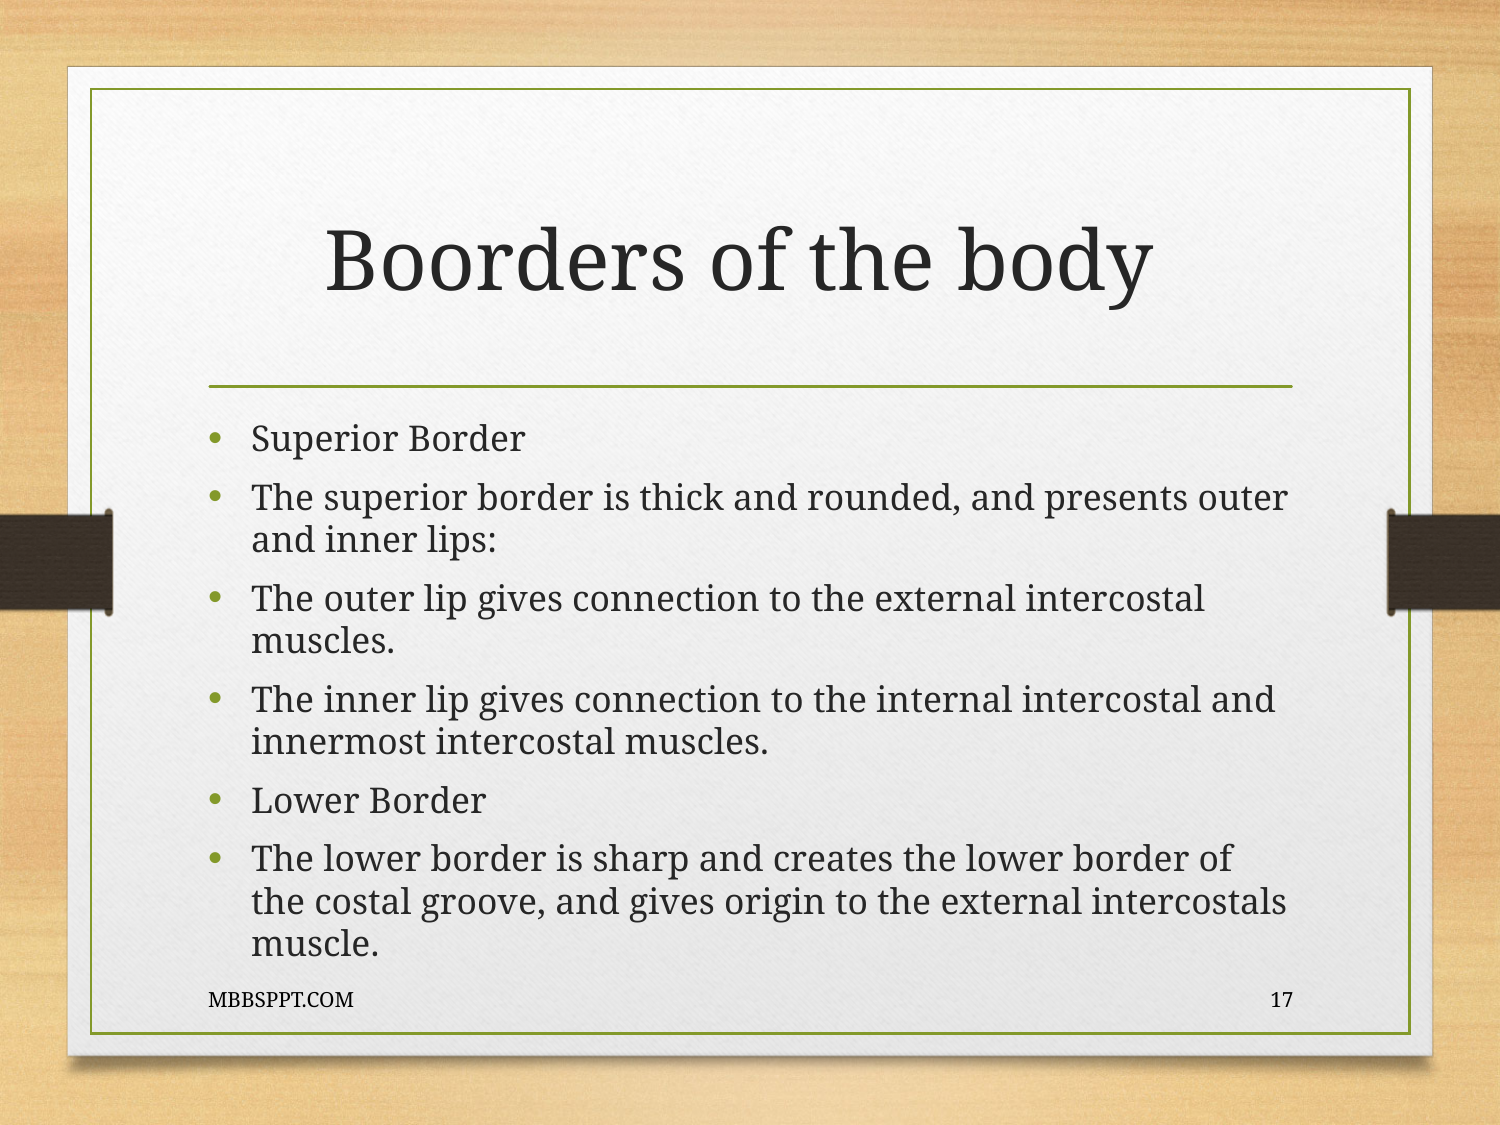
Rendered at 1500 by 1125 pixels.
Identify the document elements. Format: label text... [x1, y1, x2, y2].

title Boorders of the body [193, 150, 1309, 365]
footer MBBSPPT.COM [193, 977, 1031, 1024]
picture [0, 0, 1500, 1125]
slide_number 17 [1243, 977, 1309, 1024]
list Superior Border The superior border is thick and rounded, and presents outer and inner lips: The outer lip gives connection to the external intercostal muscles. The inner lip gives connection to the internal intercostal and innermost intercostal muscles. Lower Border The lower border is sharp and creates the lower border of the costal groove, and gives origin to the external intercostals muscle. [193, 408, 1309, 974]
